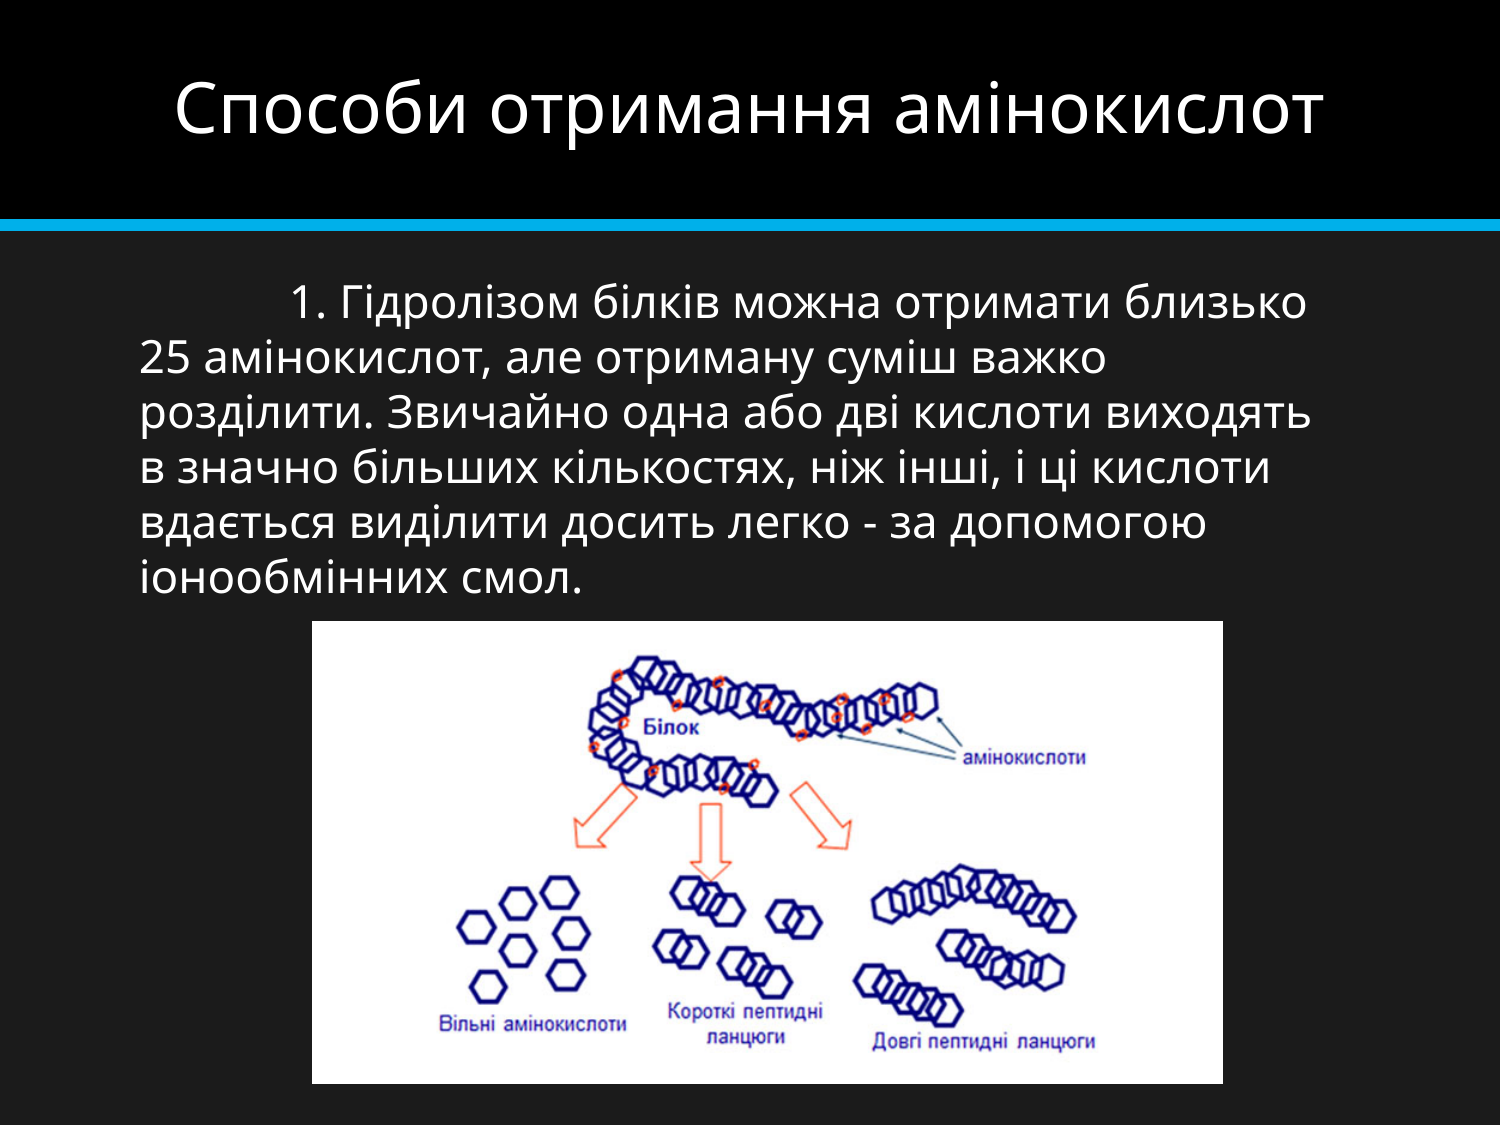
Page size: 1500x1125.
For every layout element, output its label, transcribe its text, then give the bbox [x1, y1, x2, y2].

picture [312, 621, 1223, 1084]
list 1. Гідролізом білків можна отримати близько 25 амінокислот, але отриману суміш важко розділити. Звичайно одна або дві кислоти виходять в значно більших кількостях, ніж інші, і ці кислоти вдається виділити досить легко - за допомогою іонообмінних смол. [123, 264, 1362, 618]
title Способи отримання амінокислот [131, 20, 1369, 201]
